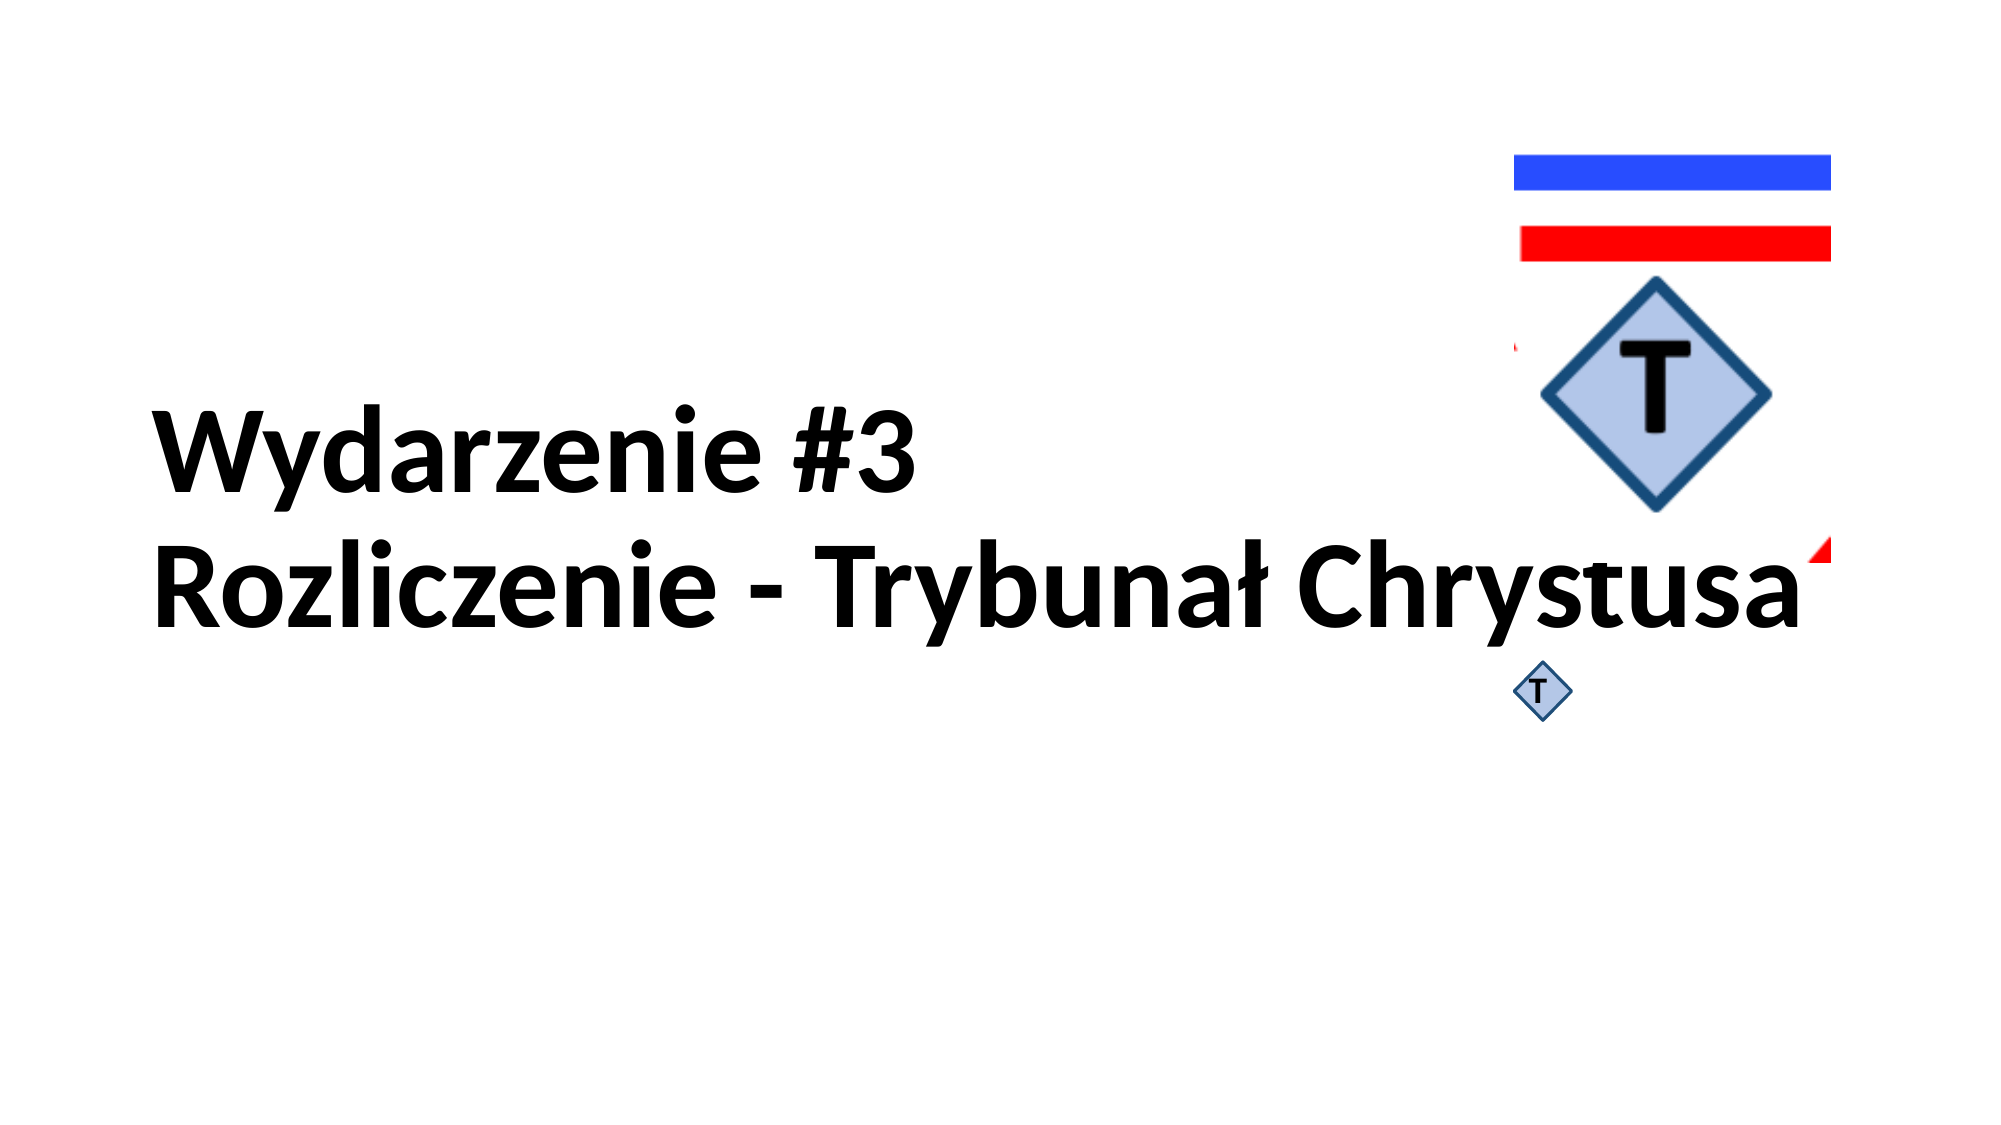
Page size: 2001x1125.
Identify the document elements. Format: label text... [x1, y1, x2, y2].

title Wydarzenie #3 Rozliczenie - Trybunał Chrystusa [136, 194, 1862, 662]
picture [1514, 122, 1831, 563]
text_box T [1514, 661, 1572, 721]
